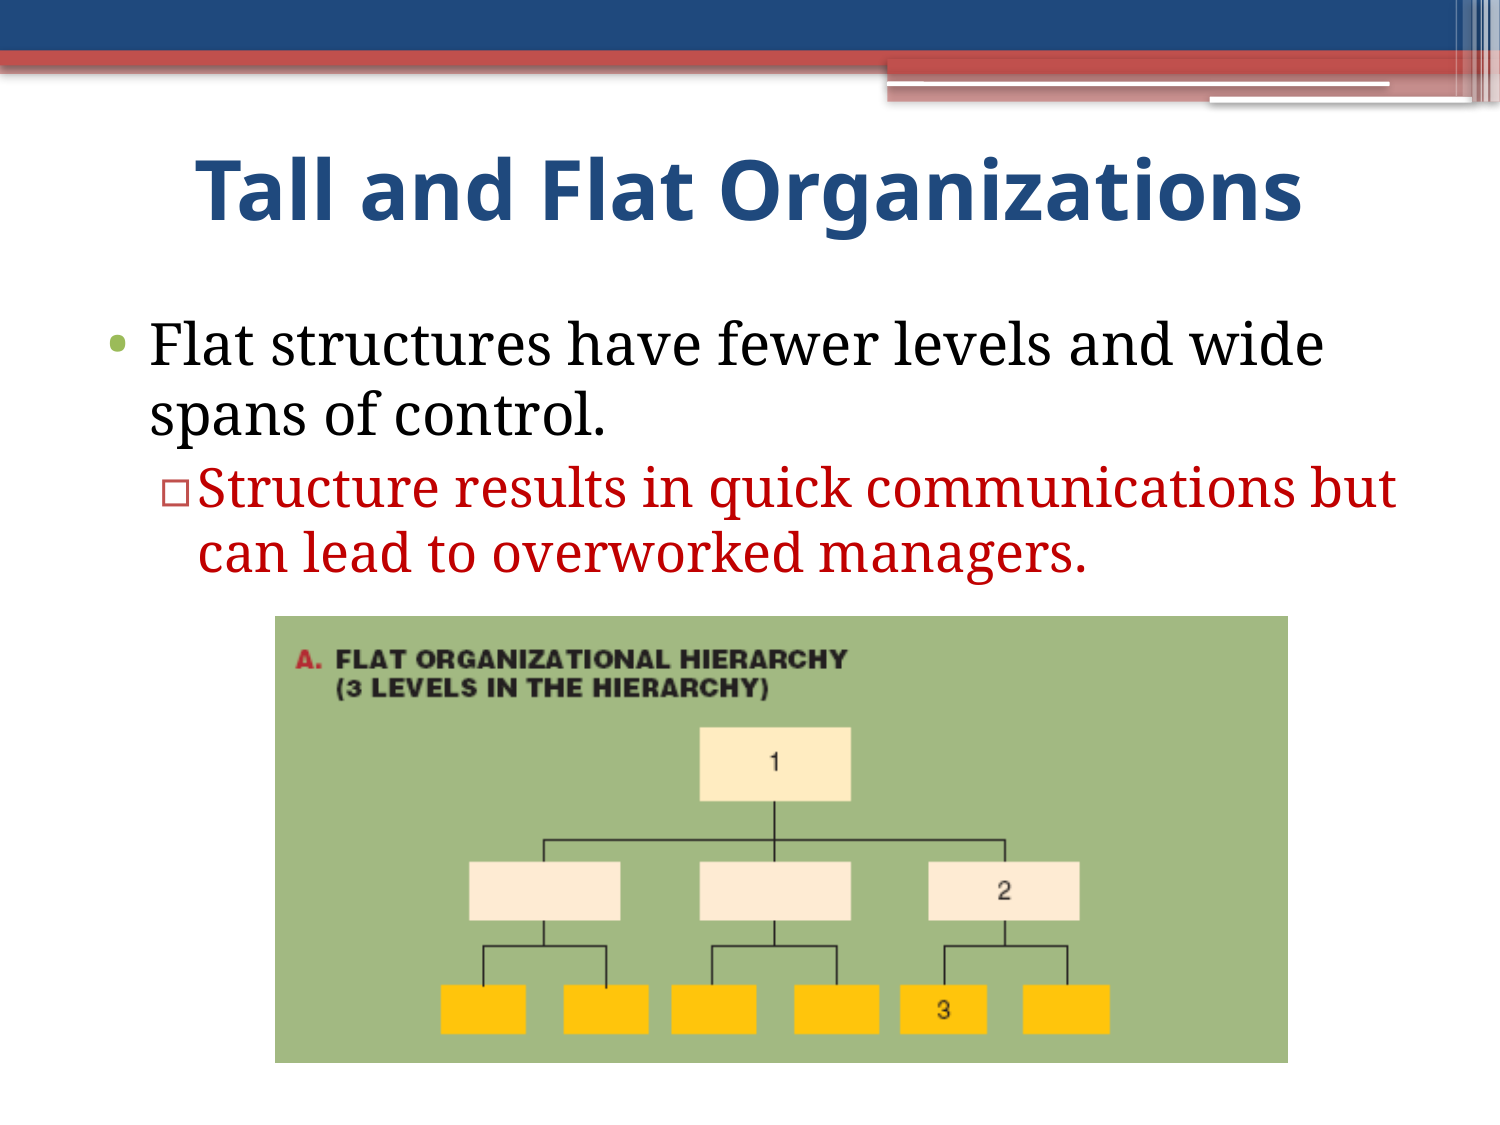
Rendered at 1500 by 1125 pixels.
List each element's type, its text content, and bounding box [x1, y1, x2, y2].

list Flat structures have fewer levels and wide spans of control. Structure results in quick communications but can lead to overworked managers. [75, 299, 1425, 1079]
text_box Tall and Flat Organizations [74, 125, 1425, 250]
picture [274, 616, 1288, 1063]
